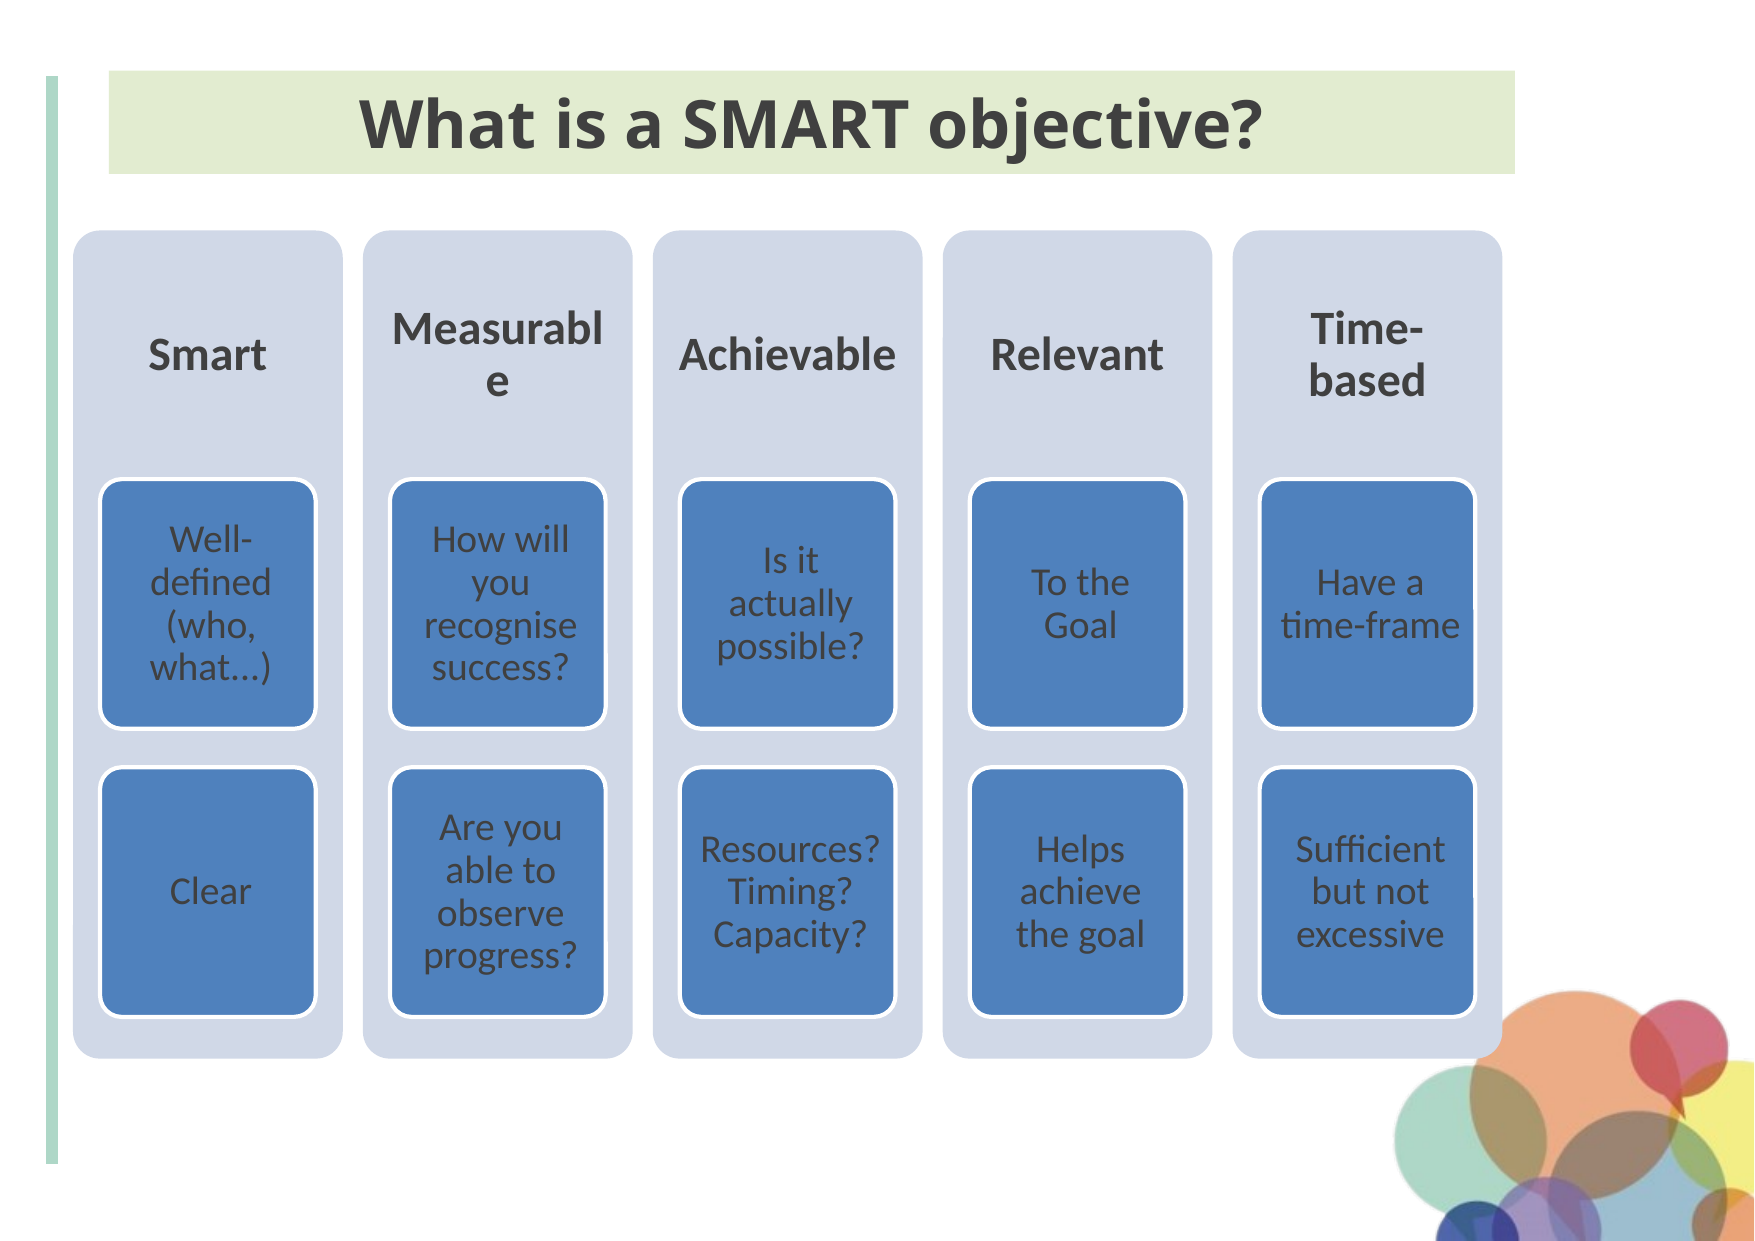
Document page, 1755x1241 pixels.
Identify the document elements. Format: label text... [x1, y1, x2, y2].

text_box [72, 230, 1504, 1059]
title What is a SMART objective? [108, 70, 1515, 174]
picture [1253, 972, 1755, 1241]
